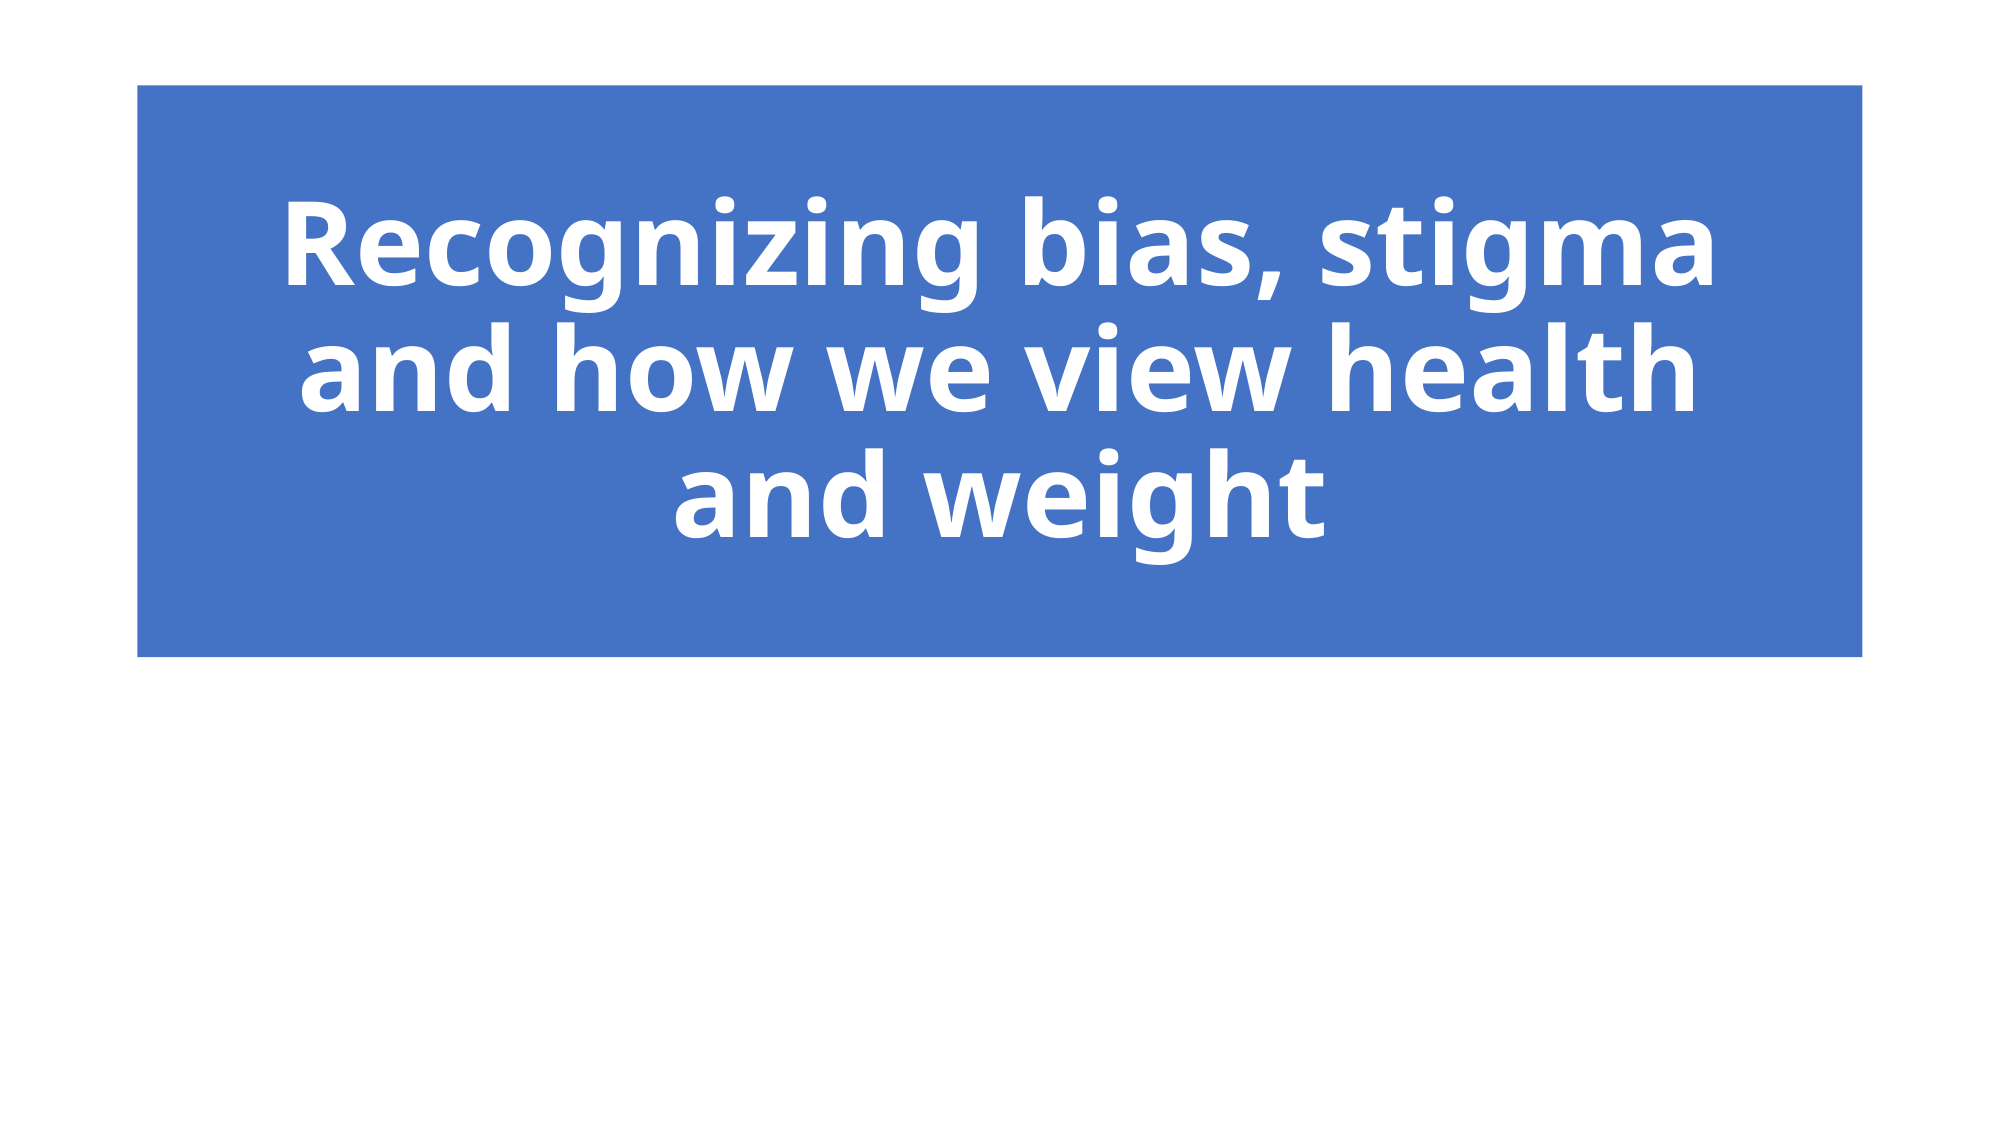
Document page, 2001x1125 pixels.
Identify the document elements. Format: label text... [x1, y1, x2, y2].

title Recognizing bias, stigma and how we view health and weight [218, 157, 1782, 570]
text_box [136, 84, 1863, 658]
